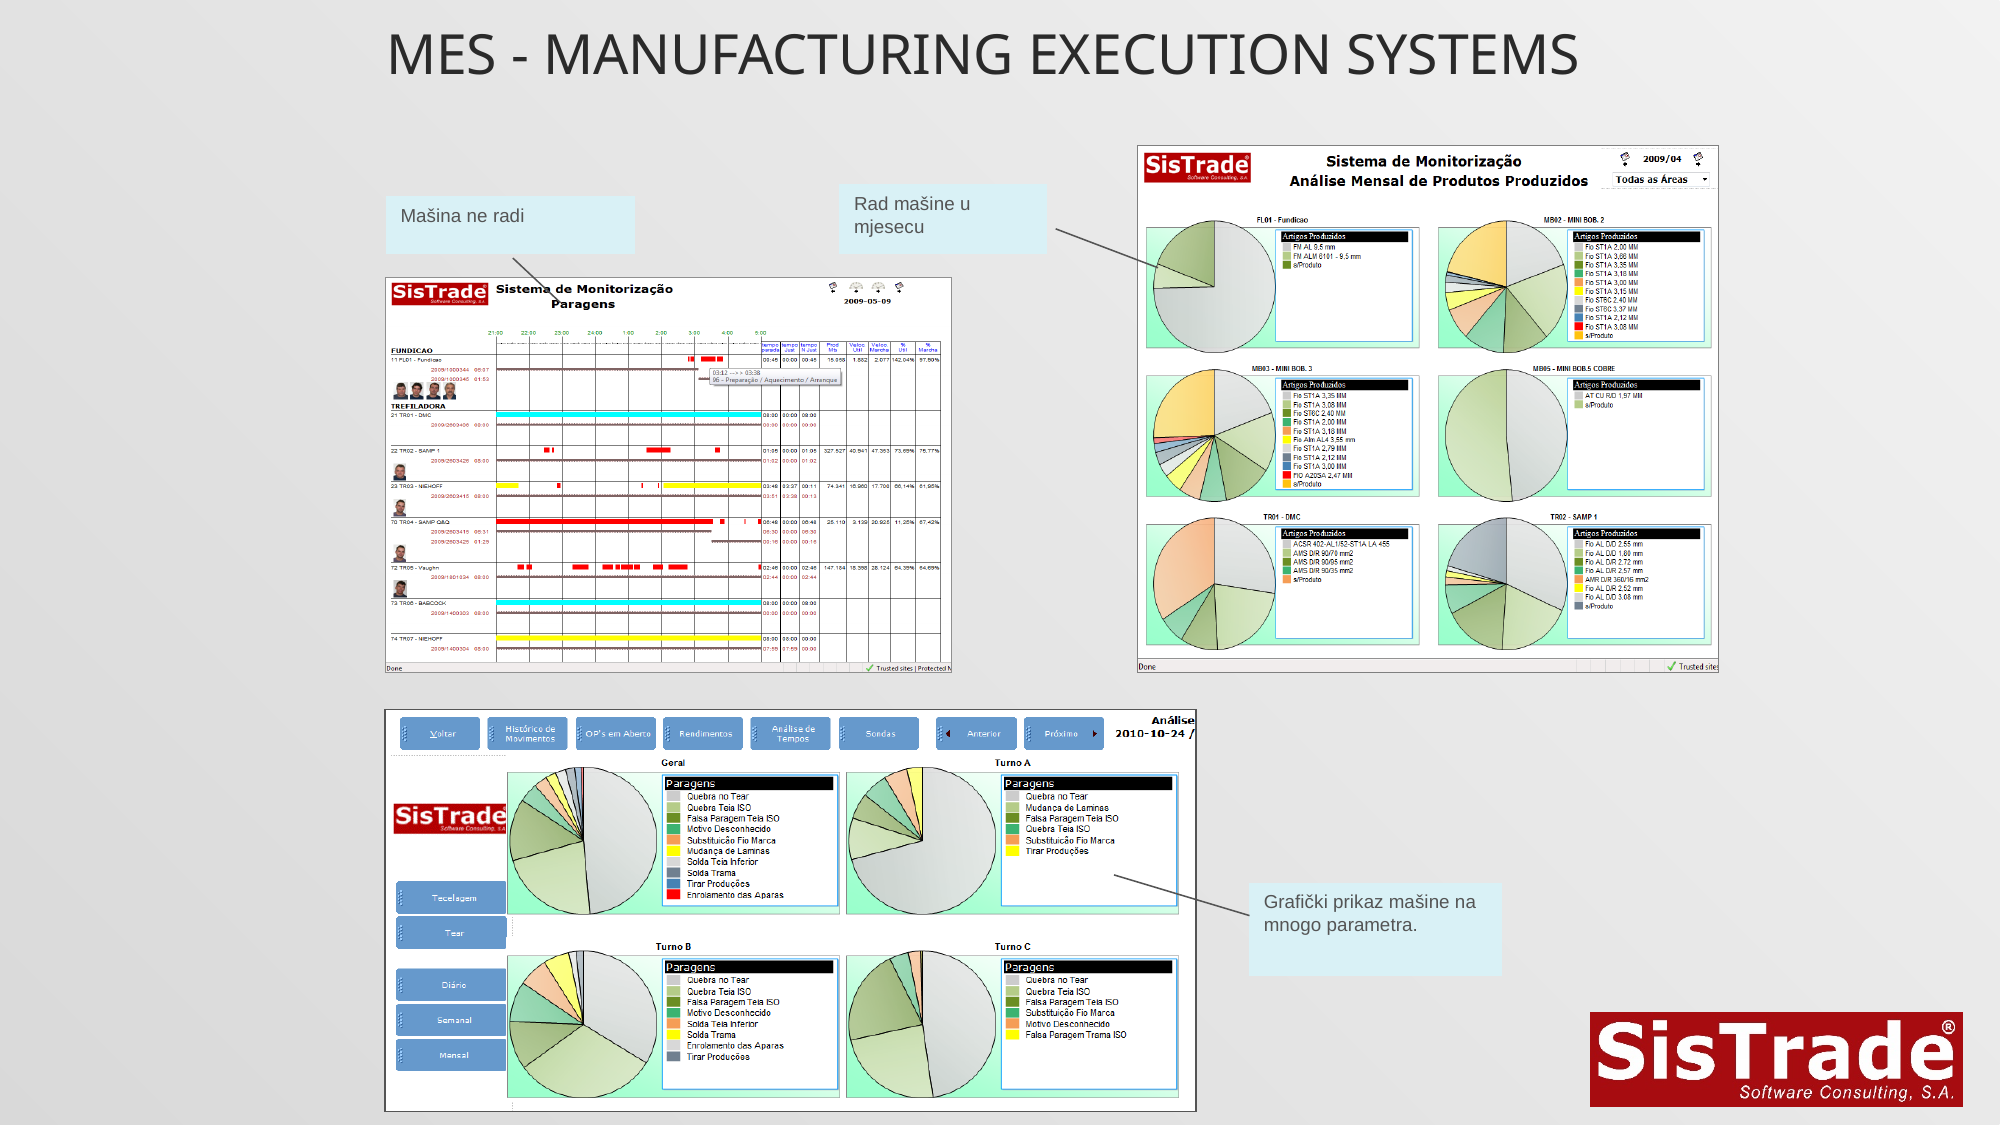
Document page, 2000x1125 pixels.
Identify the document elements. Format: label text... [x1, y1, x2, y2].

picture [385, 277, 952, 673]
picture [1590, 1012, 1963, 1107]
title MES - Manufacturing Execution Systems [371, 18, 1729, 95]
text_box Grafički prikaz mašine na mnogo parametra. [1196, 883, 1502, 976]
picture [1137, 145, 1719, 673]
text_box Rad mašine u mjesecu [839, 184, 1047, 254]
text_box Mašina ne radi [386, 196, 635, 254]
picture [385, 710, 1196, 1111]
